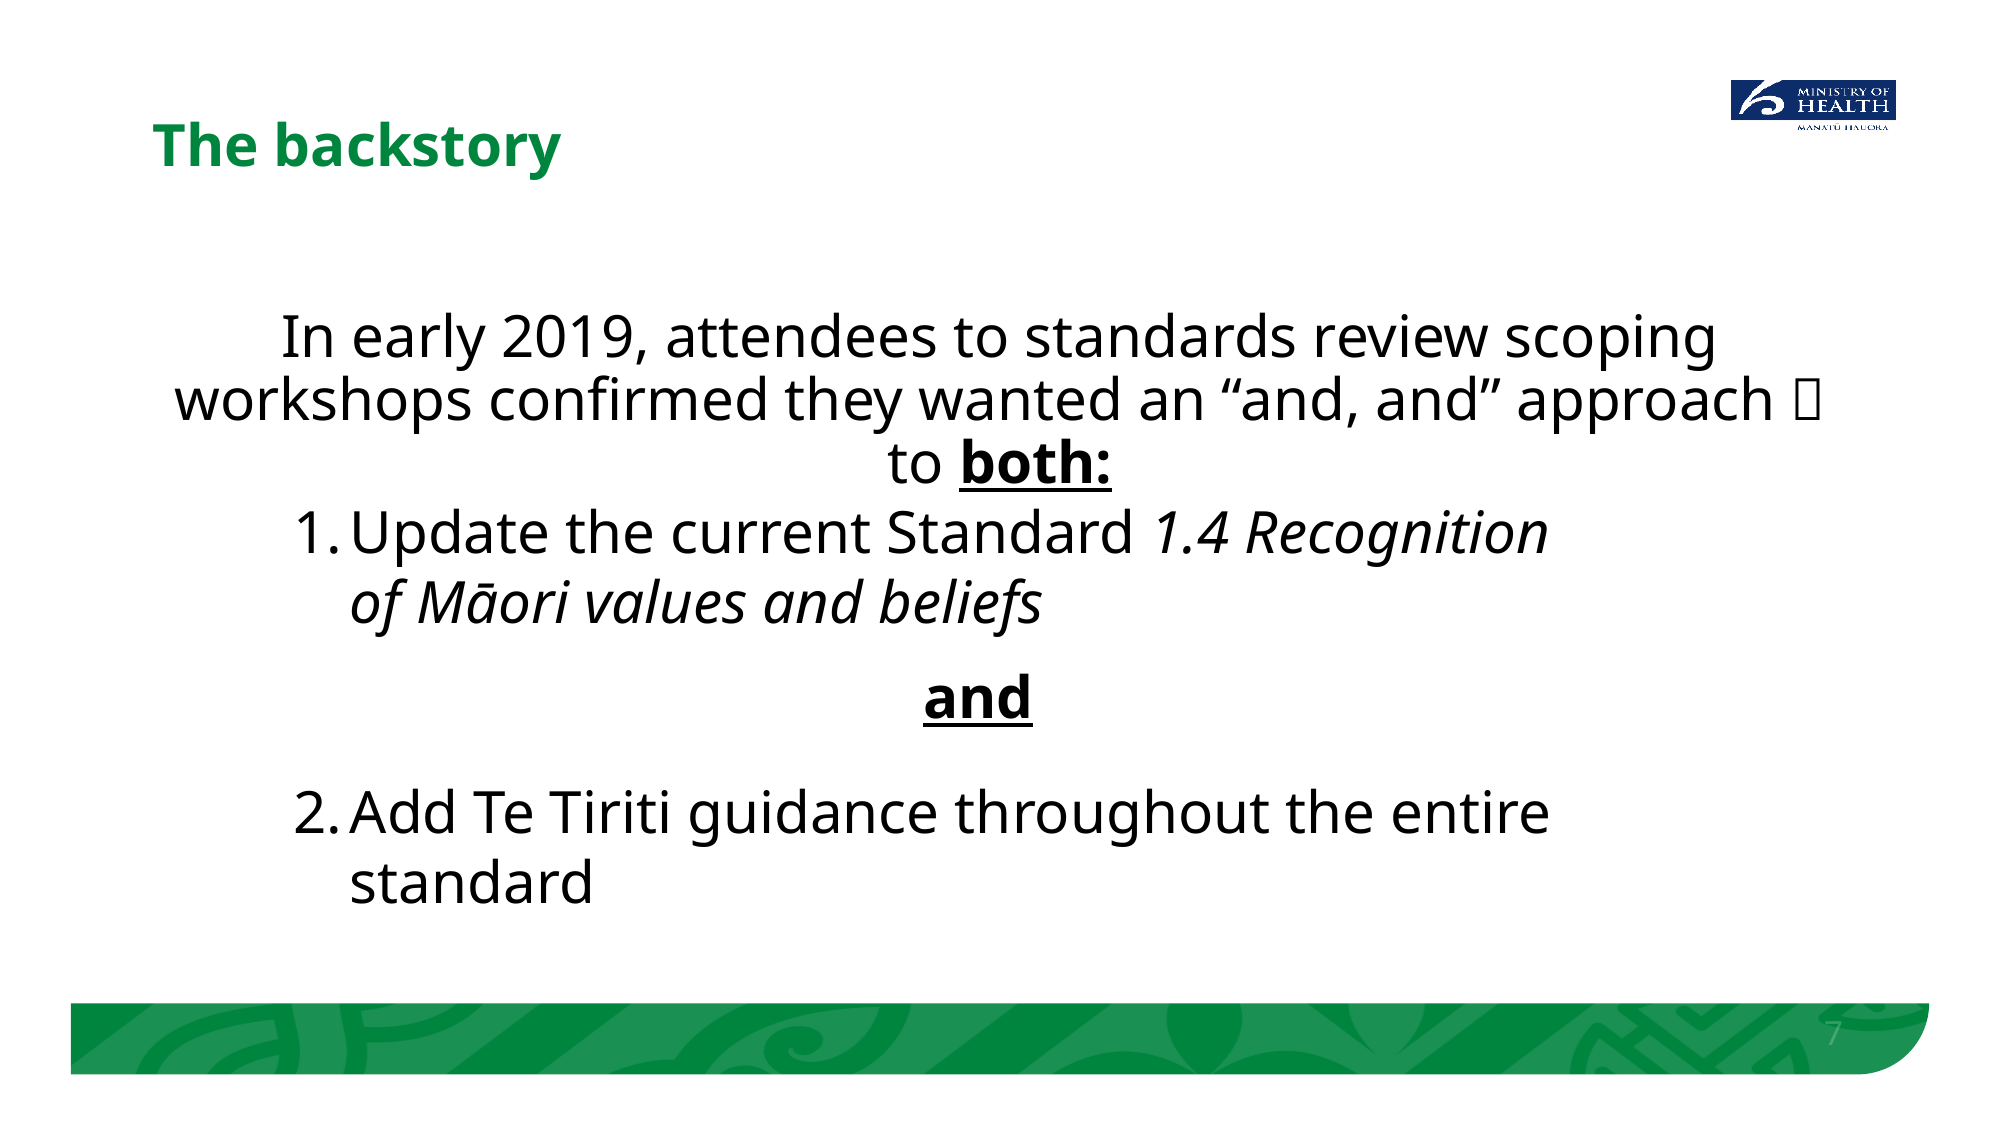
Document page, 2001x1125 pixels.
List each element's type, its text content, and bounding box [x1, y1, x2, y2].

list In early 2019, attendees to standards review scoping workshops confirmed they wanted an “and, and” approach  to both: [137, 299, 1863, 458]
text_box and [908, 652, 1135, 738]
picture [0, 1004, 2000, 1125]
picture [1863, 80, 1896, 130]
text_box Update the current Standard 1.4 Recognition of Māori values and beliefs Add Te Tiriti guidance throughout the entire standard [278, 488, 1614, 923]
title The backstory [137, 59, 1863, 237]
